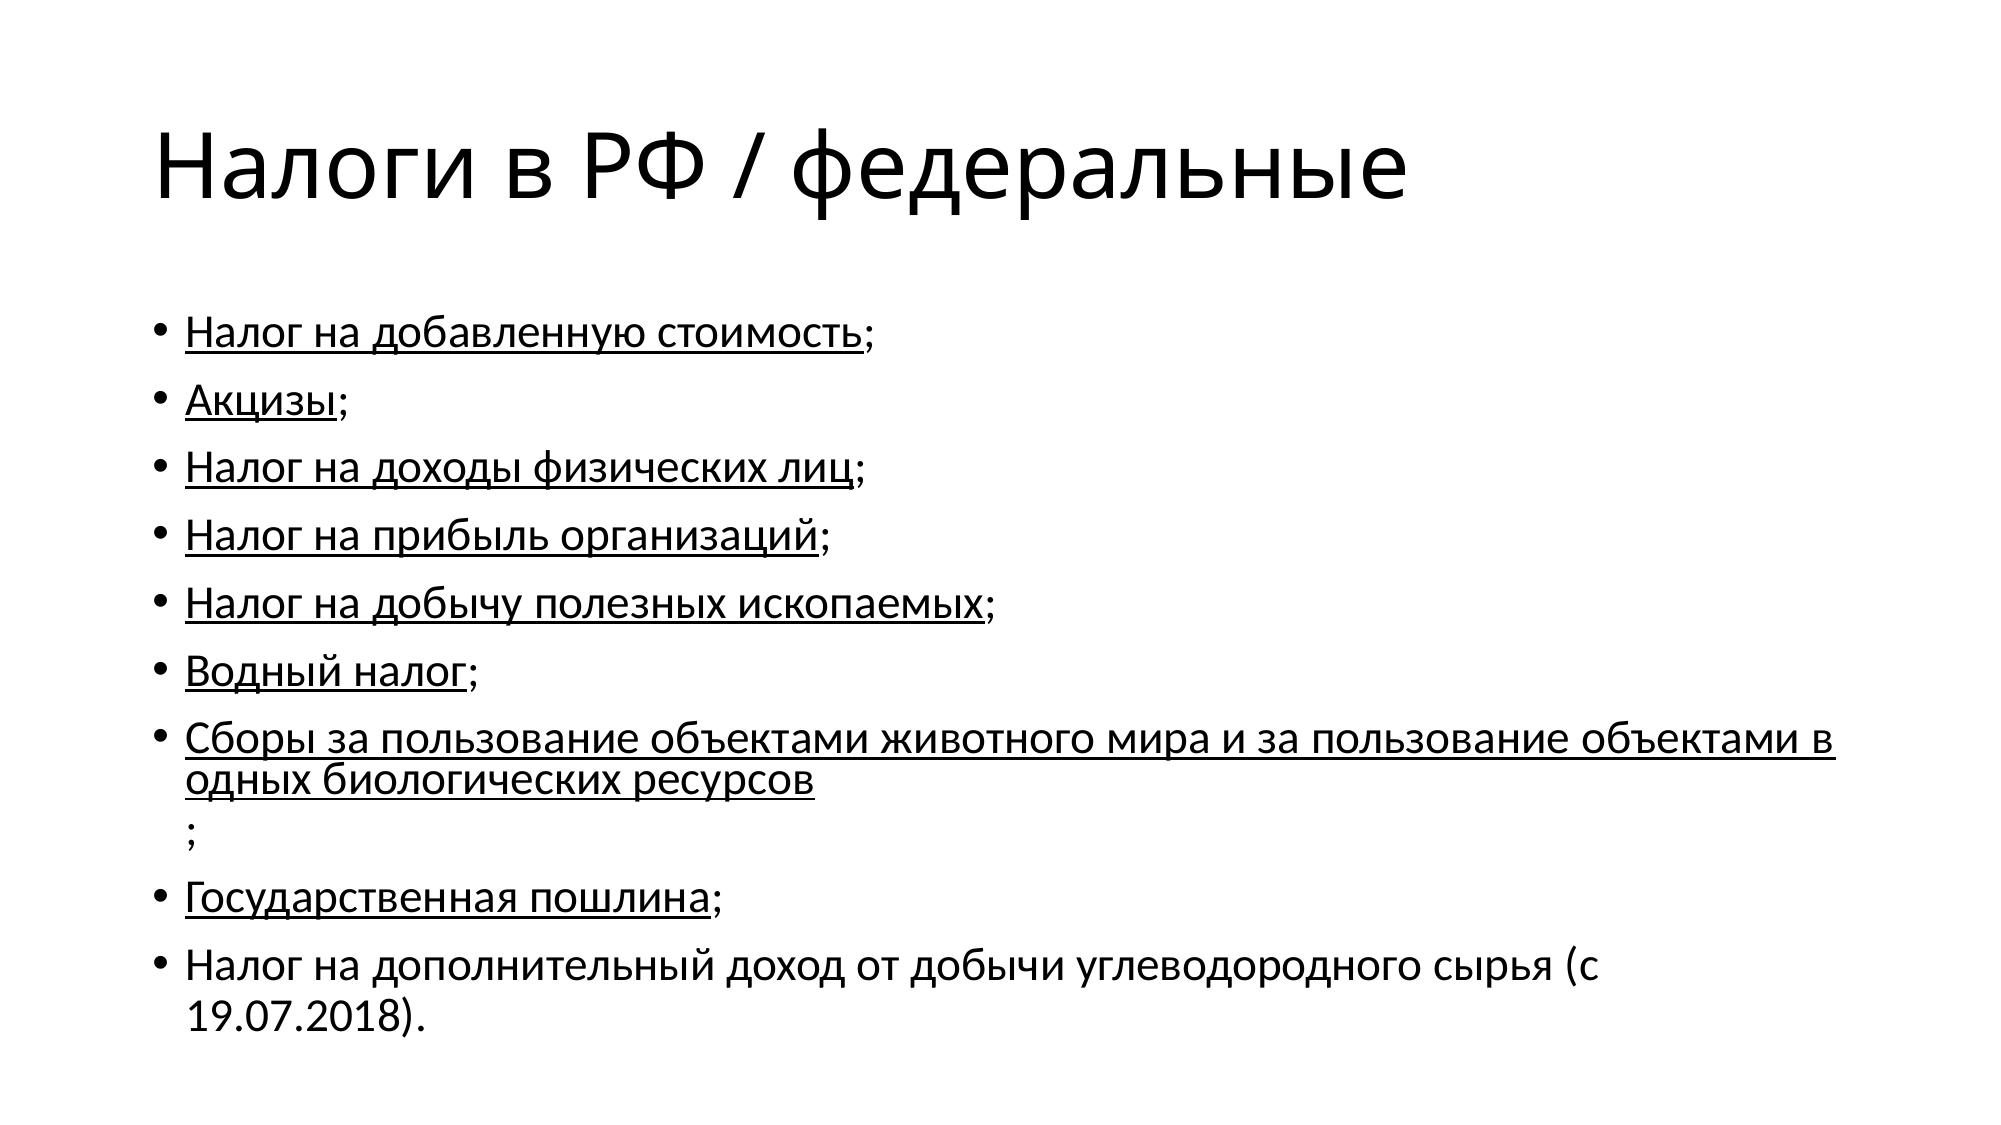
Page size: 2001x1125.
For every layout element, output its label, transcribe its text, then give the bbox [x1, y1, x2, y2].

list Налог на добавленную стоимость; Акцизы; Налог на доходы физических лиц; Налог на прибыль организаций; Налог на добычу полезных ископаемых; Водный налог; Сборы за пользование объектами животного мира и за пользование объектами водных биологических ресурсов; Государственная пошлина; Налог на дополнительный доход от добычи углеводородного сырья (с 19.07.2018). [137, 299, 1863, 1014]
title Налоги в РФ / федеральные [137, 59, 1863, 278]
